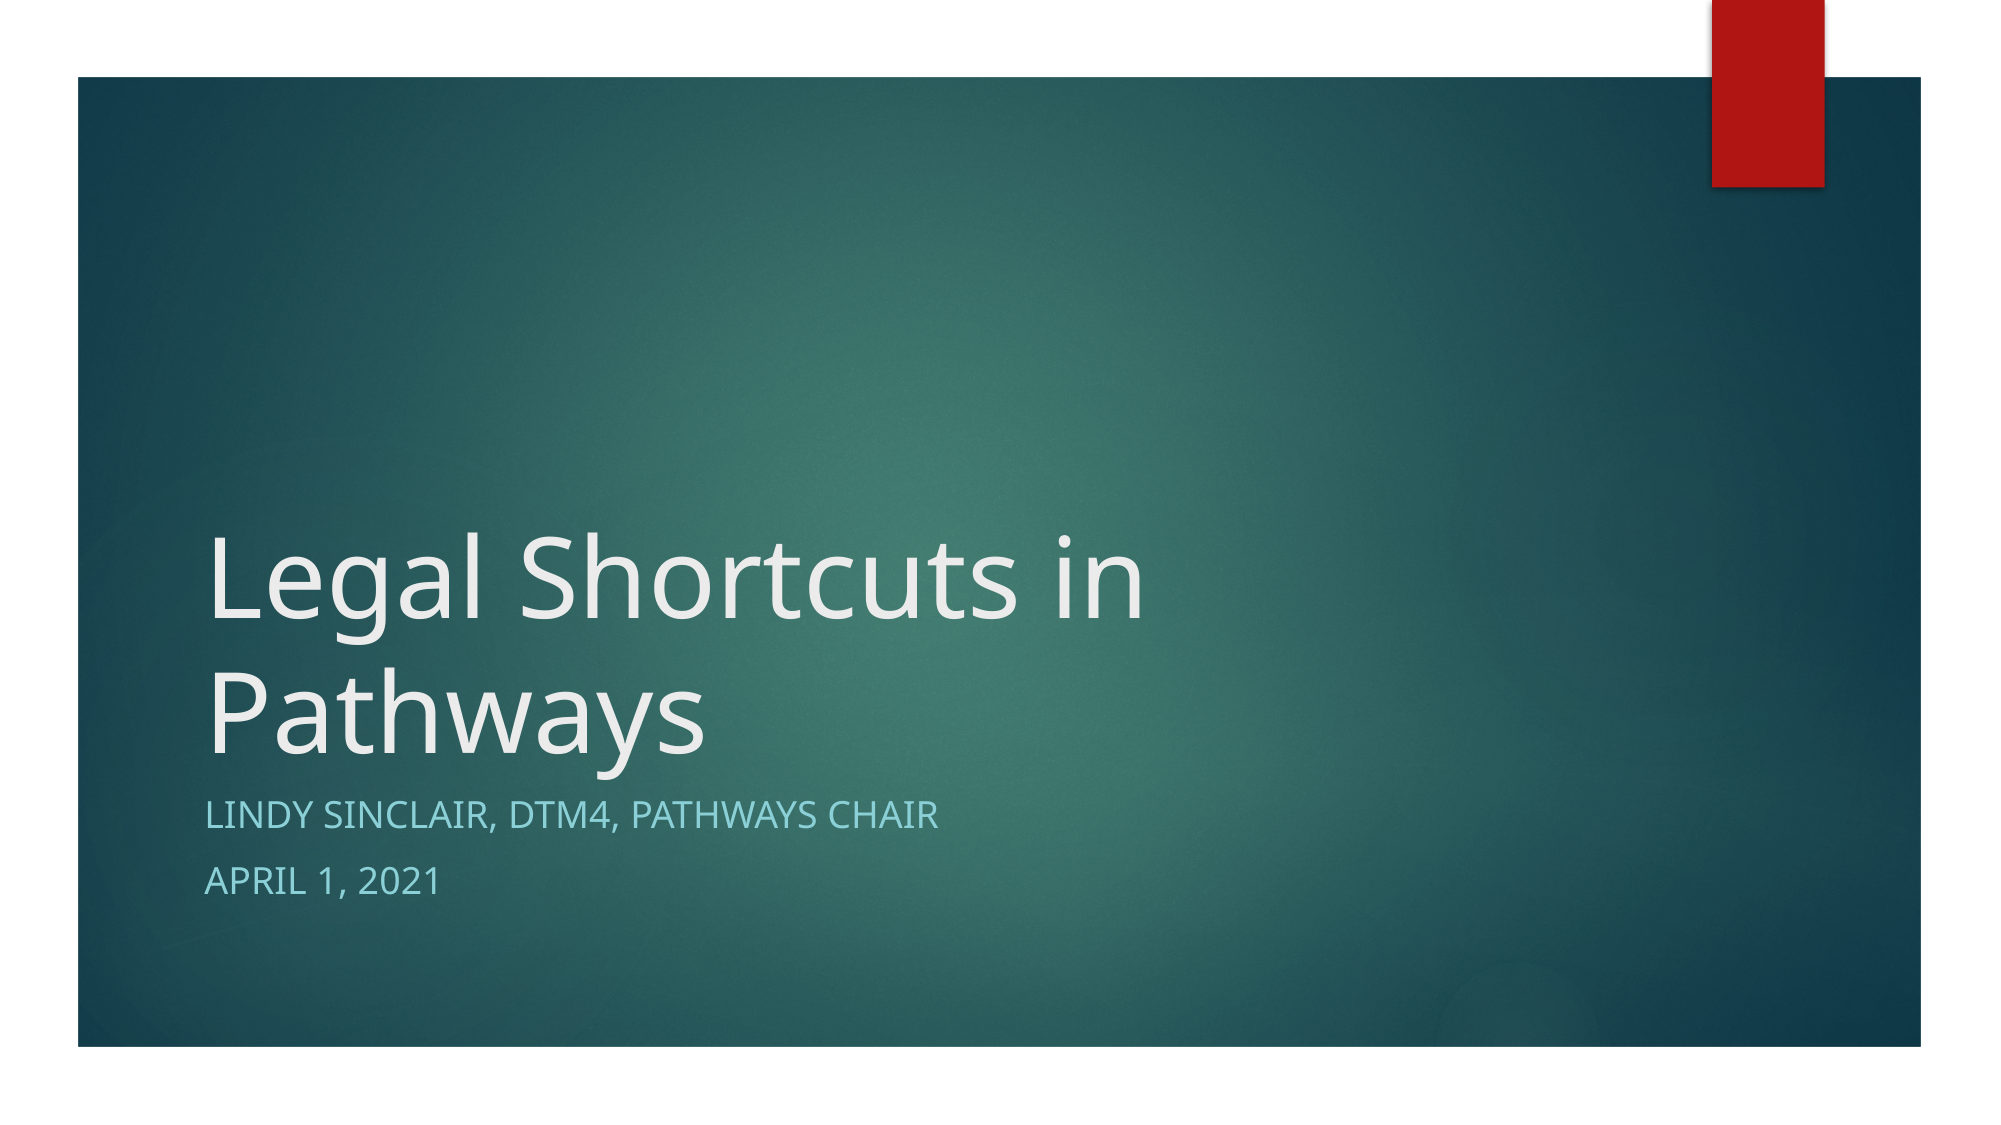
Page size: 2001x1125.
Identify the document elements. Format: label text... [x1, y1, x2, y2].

subtitle Lindy Sinclair, DTM4, Pathways chair April 1, 2021 [189, 783, 1638, 925]
title Legal Shortcuts in Pathways [189, 344, 1638, 783]
